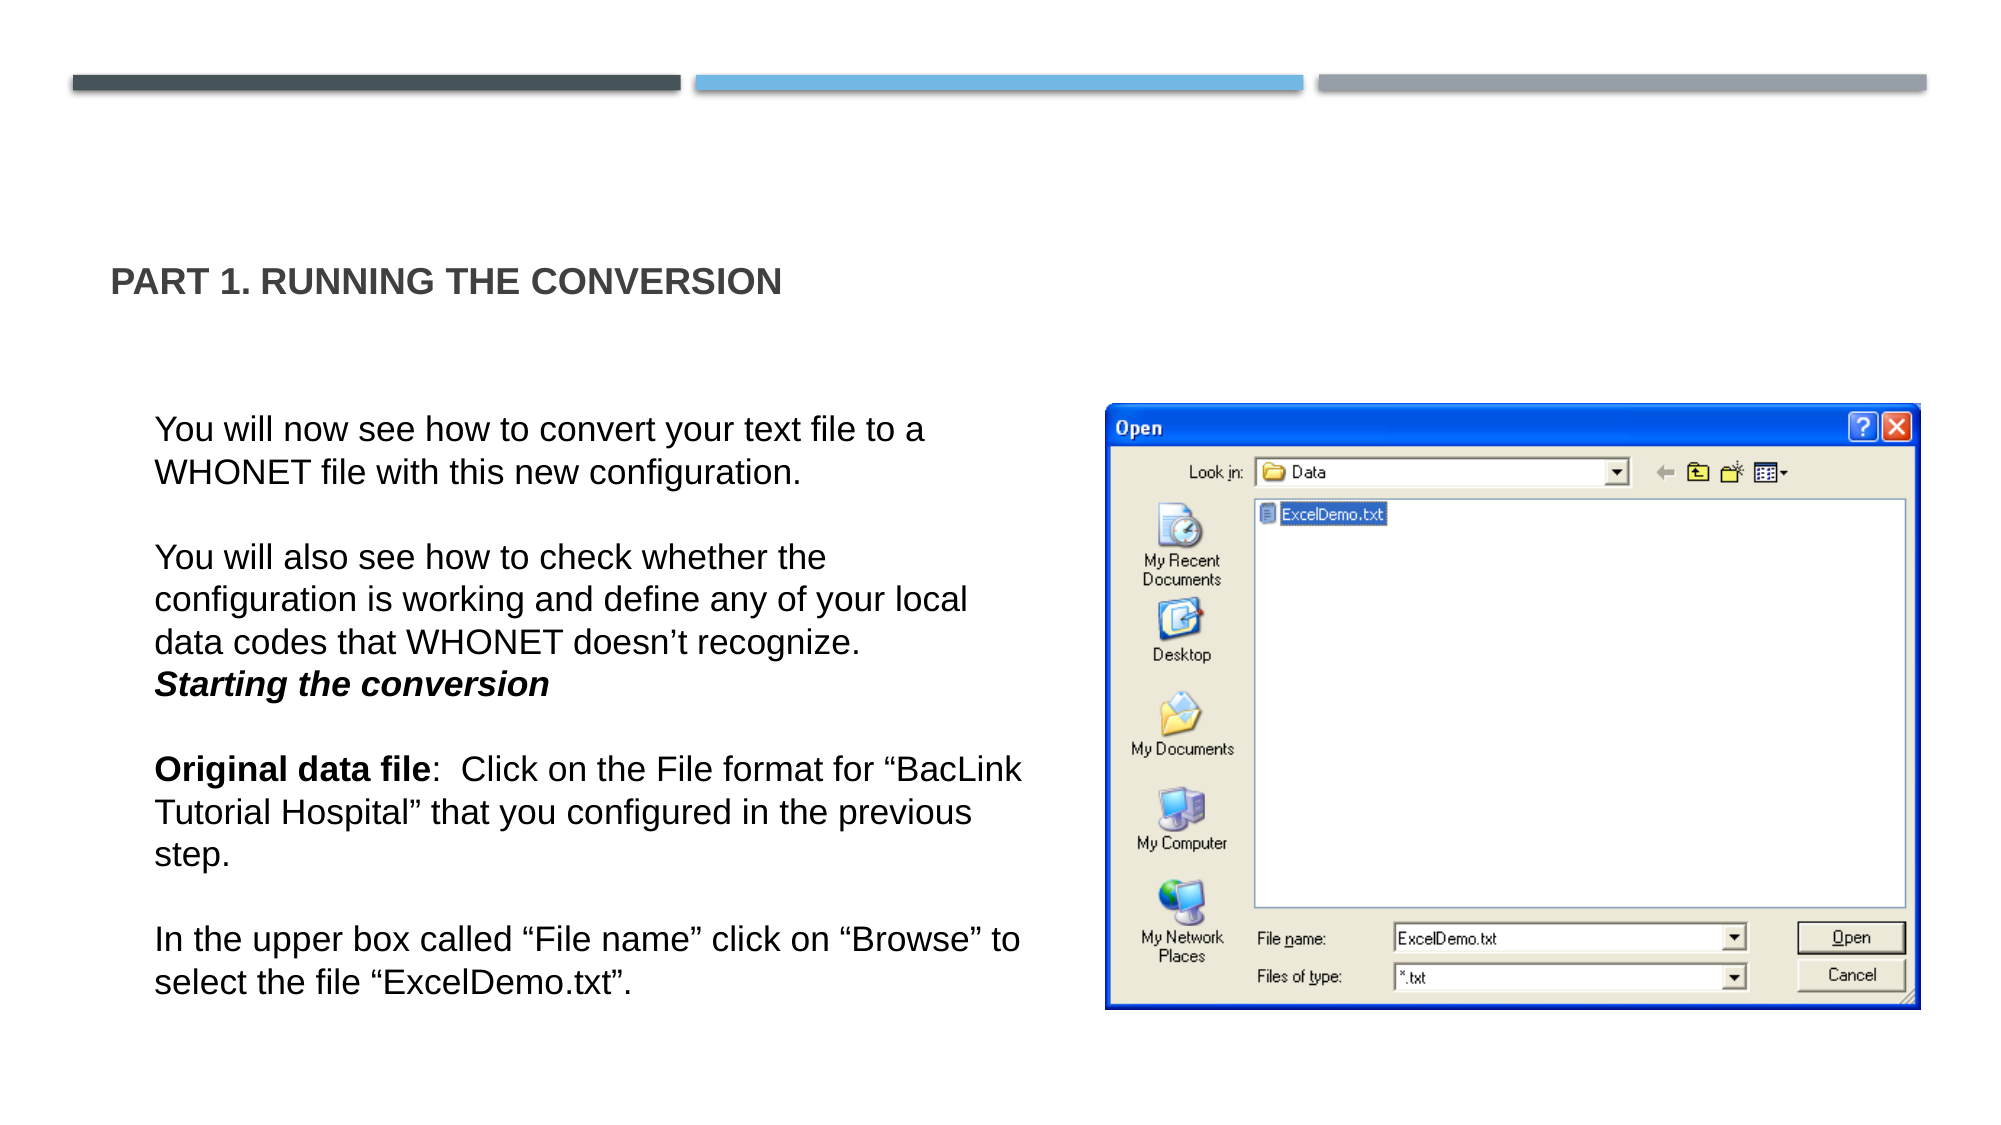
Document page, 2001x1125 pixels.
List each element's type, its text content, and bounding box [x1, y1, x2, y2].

title Part 1. Running the conversion [95, 115, 1905, 311]
list You will now see how to convert your text file to a WHONET file with this new configuration. You will also see how to check whether the configuration is working and define any of your local data codes that WHONET doesn’t recognize. Starting the conversion Original data file: Click on the File format for “BacLink Tutorial Hospital” that you configured in the previous step. In the upper box called “File name” click on “Browse” to select the file “ExcelDemo.txt”. [79, 384, 1035, 1023]
picture [1105, 402, 1922, 1011]
